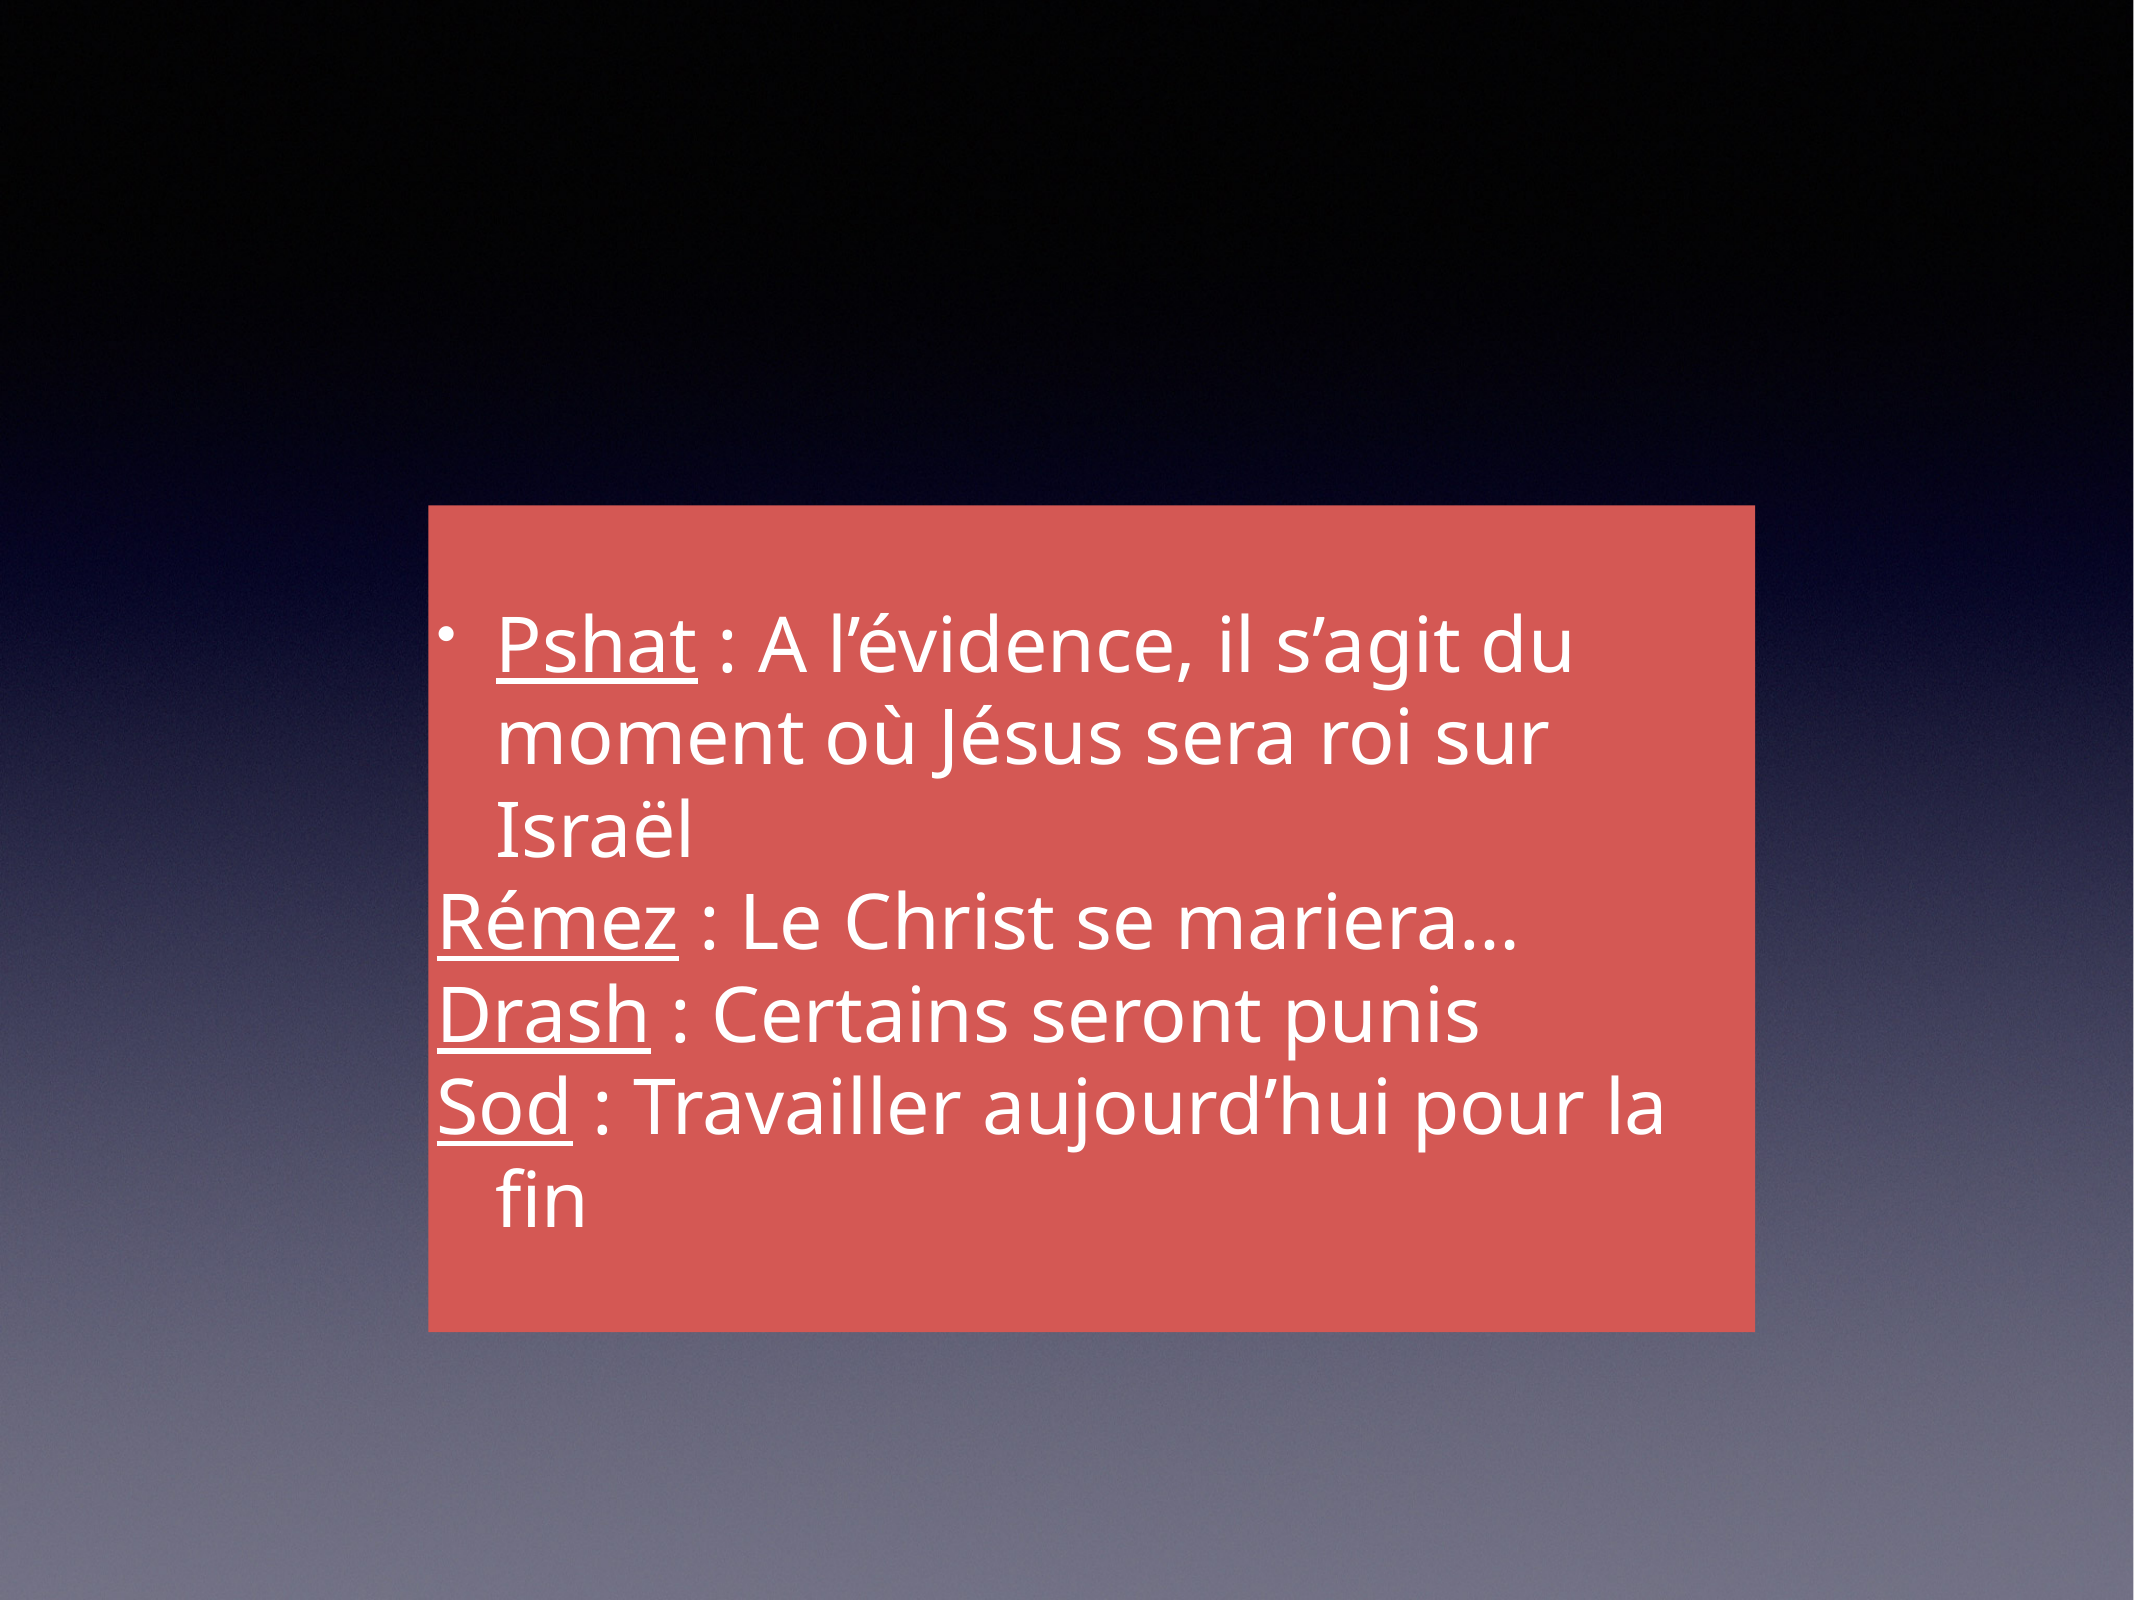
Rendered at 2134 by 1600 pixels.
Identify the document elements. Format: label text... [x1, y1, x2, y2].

picture [0, 0, 2134, 1600]
title Pshat : A l’évidence, il s’agit du moment où Jésus sera roi sur Israël Rémez : Le Christ se mariera… Drash : Certains seront punis Sod : Travailler aujourd’hui pour la fin [427, 504, 1756, 1333]
